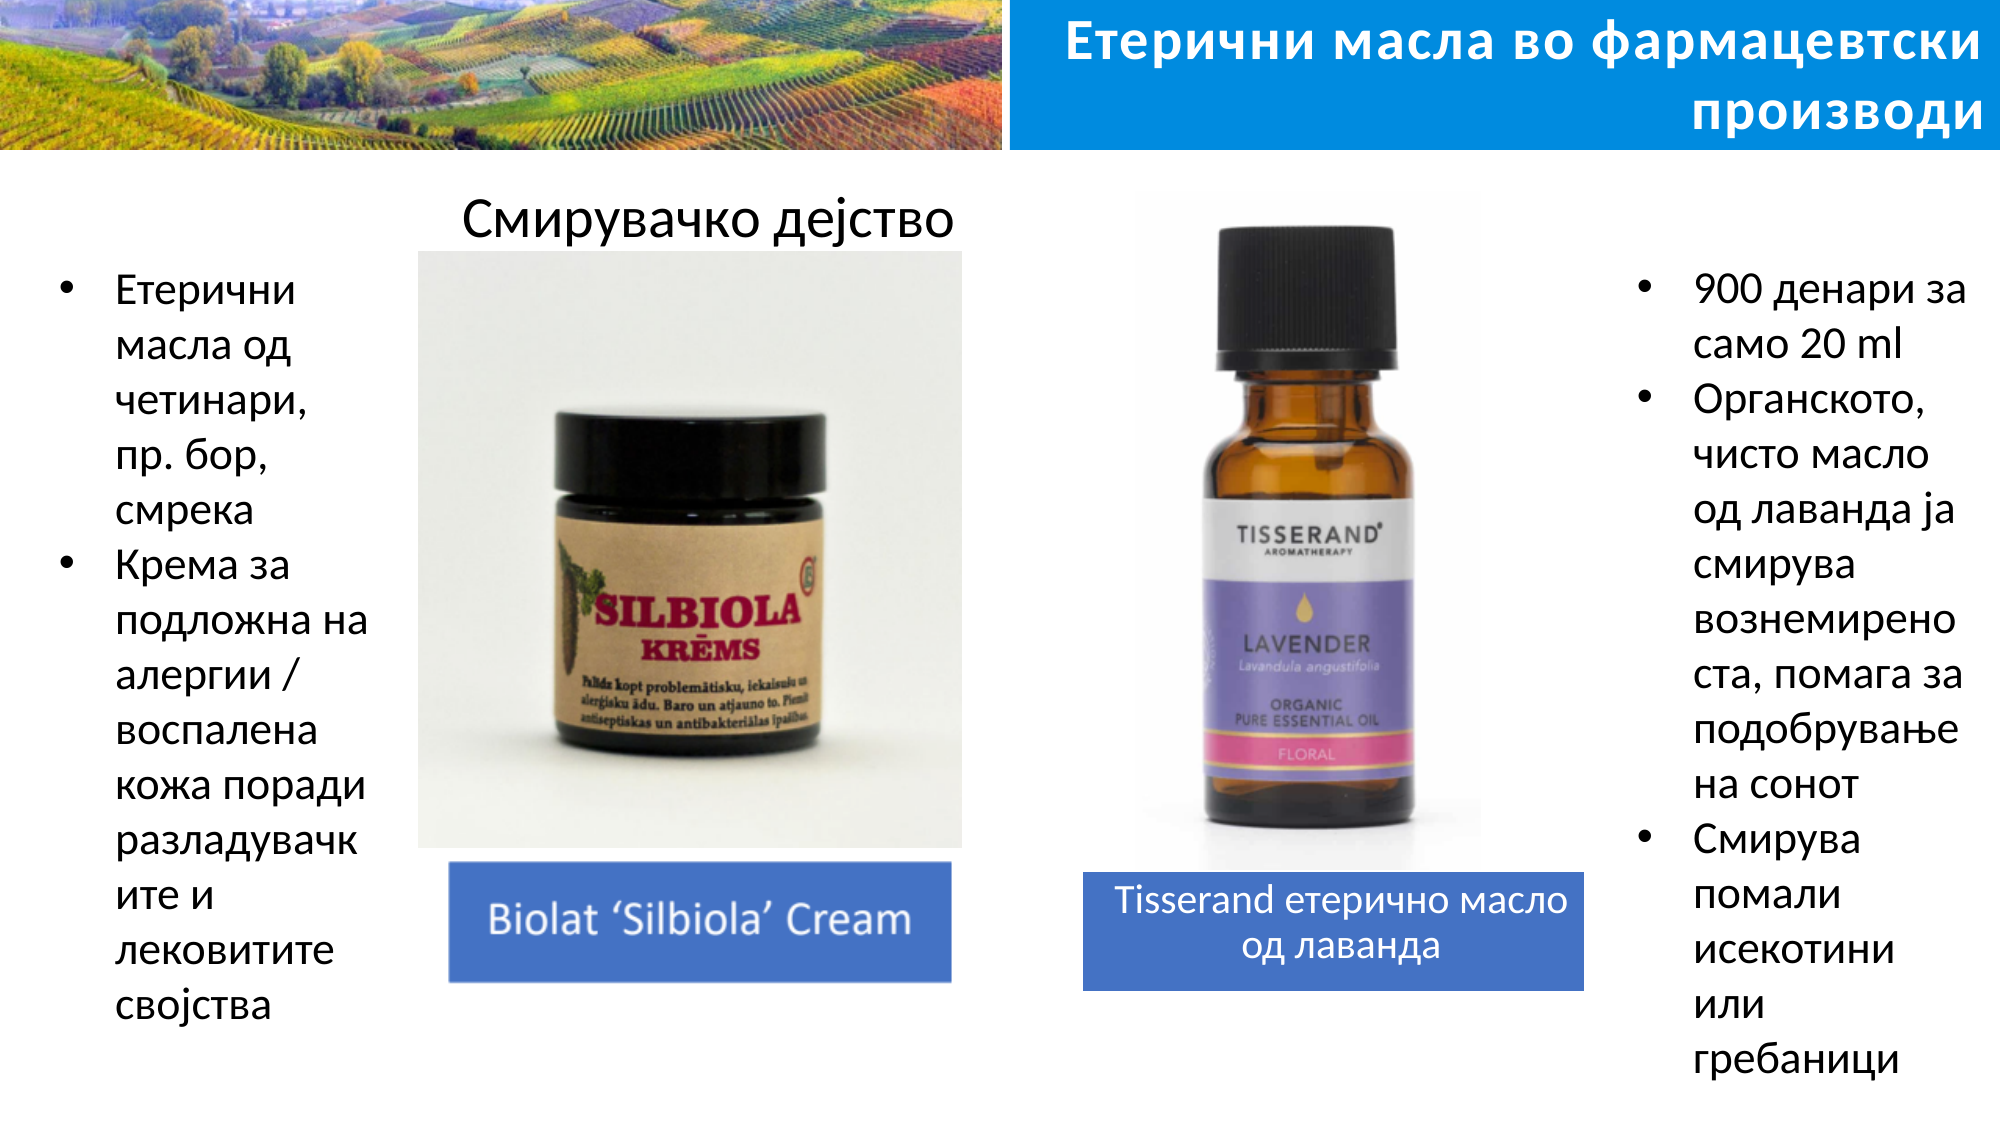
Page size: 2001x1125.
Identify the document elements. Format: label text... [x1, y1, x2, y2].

picture [418, 251, 962, 848]
picture [0, 0, 1002, 150]
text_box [1081, 870, 1593, 1004]
text_box Смирувачко дејство [447, 172, 1295, 257]
text_box Етерични масла во фармацевтски производи [1002, 0, 2000, 149]
text_box [417, 149, 2000, 858]
picture [447, 860, 952, 984]
text_box 900 денари за само 20 ml Органското, чисто масло од лаванда ја смирува вознемиреноста, помага за подобрување на сонот Смирува помали исекотини или гребаници [1622, 250, 1983, 1090]
text_box Етерични масла од четинари, пр. бор, смрека Крема за подложна на алергии / воспалена кожа поради разладувачките и лековитите својства [44, 251, 389, 1037]
picture [1135, 191, 1481, 870]
